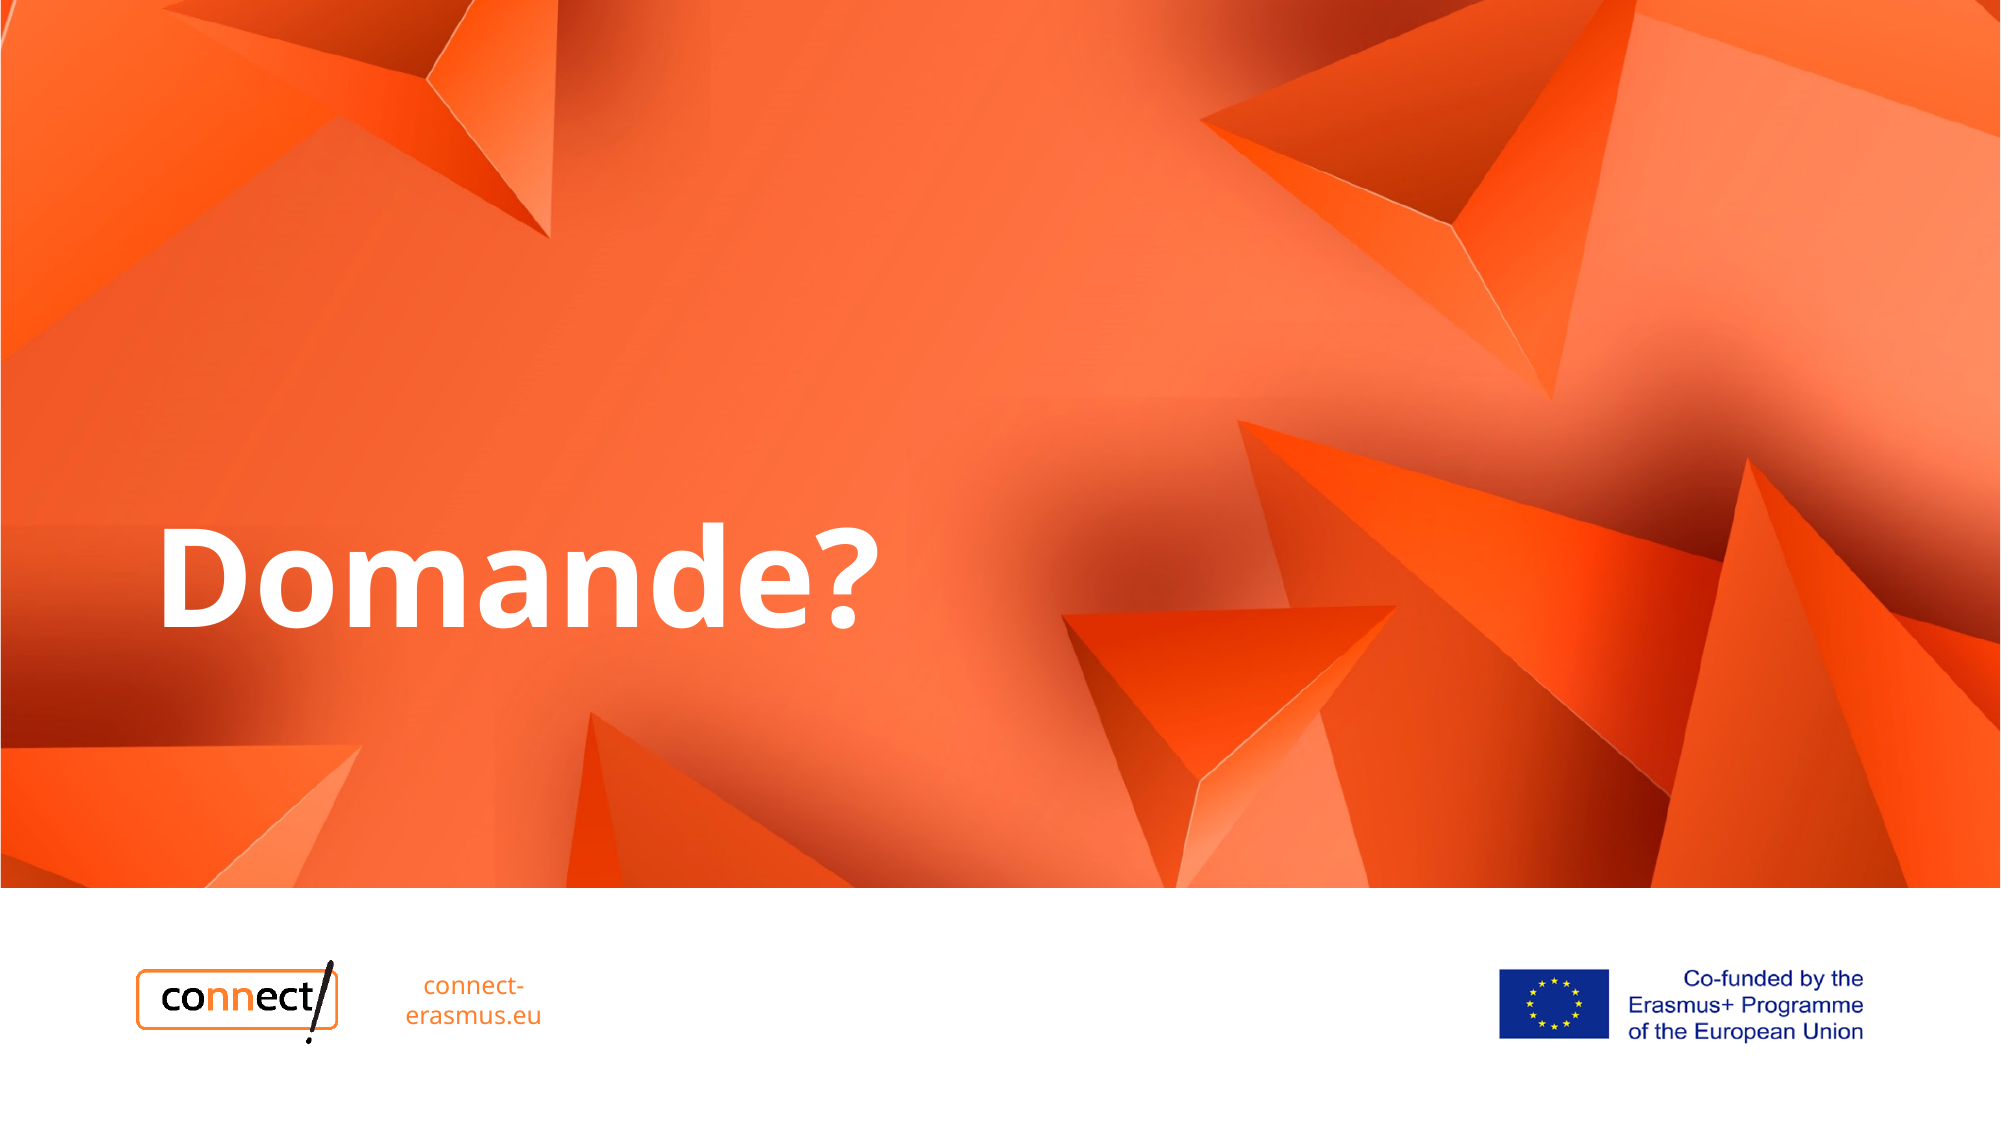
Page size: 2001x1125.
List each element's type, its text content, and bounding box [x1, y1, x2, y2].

picture [3, 0, 1999, 888]
picture [1498, 968, 1863, 1044]
picture [136, 960, 338, 1044]
title Domande? [137, 273, 1788, 665]
footer connect-erasmus.eu [341, 976, 607, 1022]
